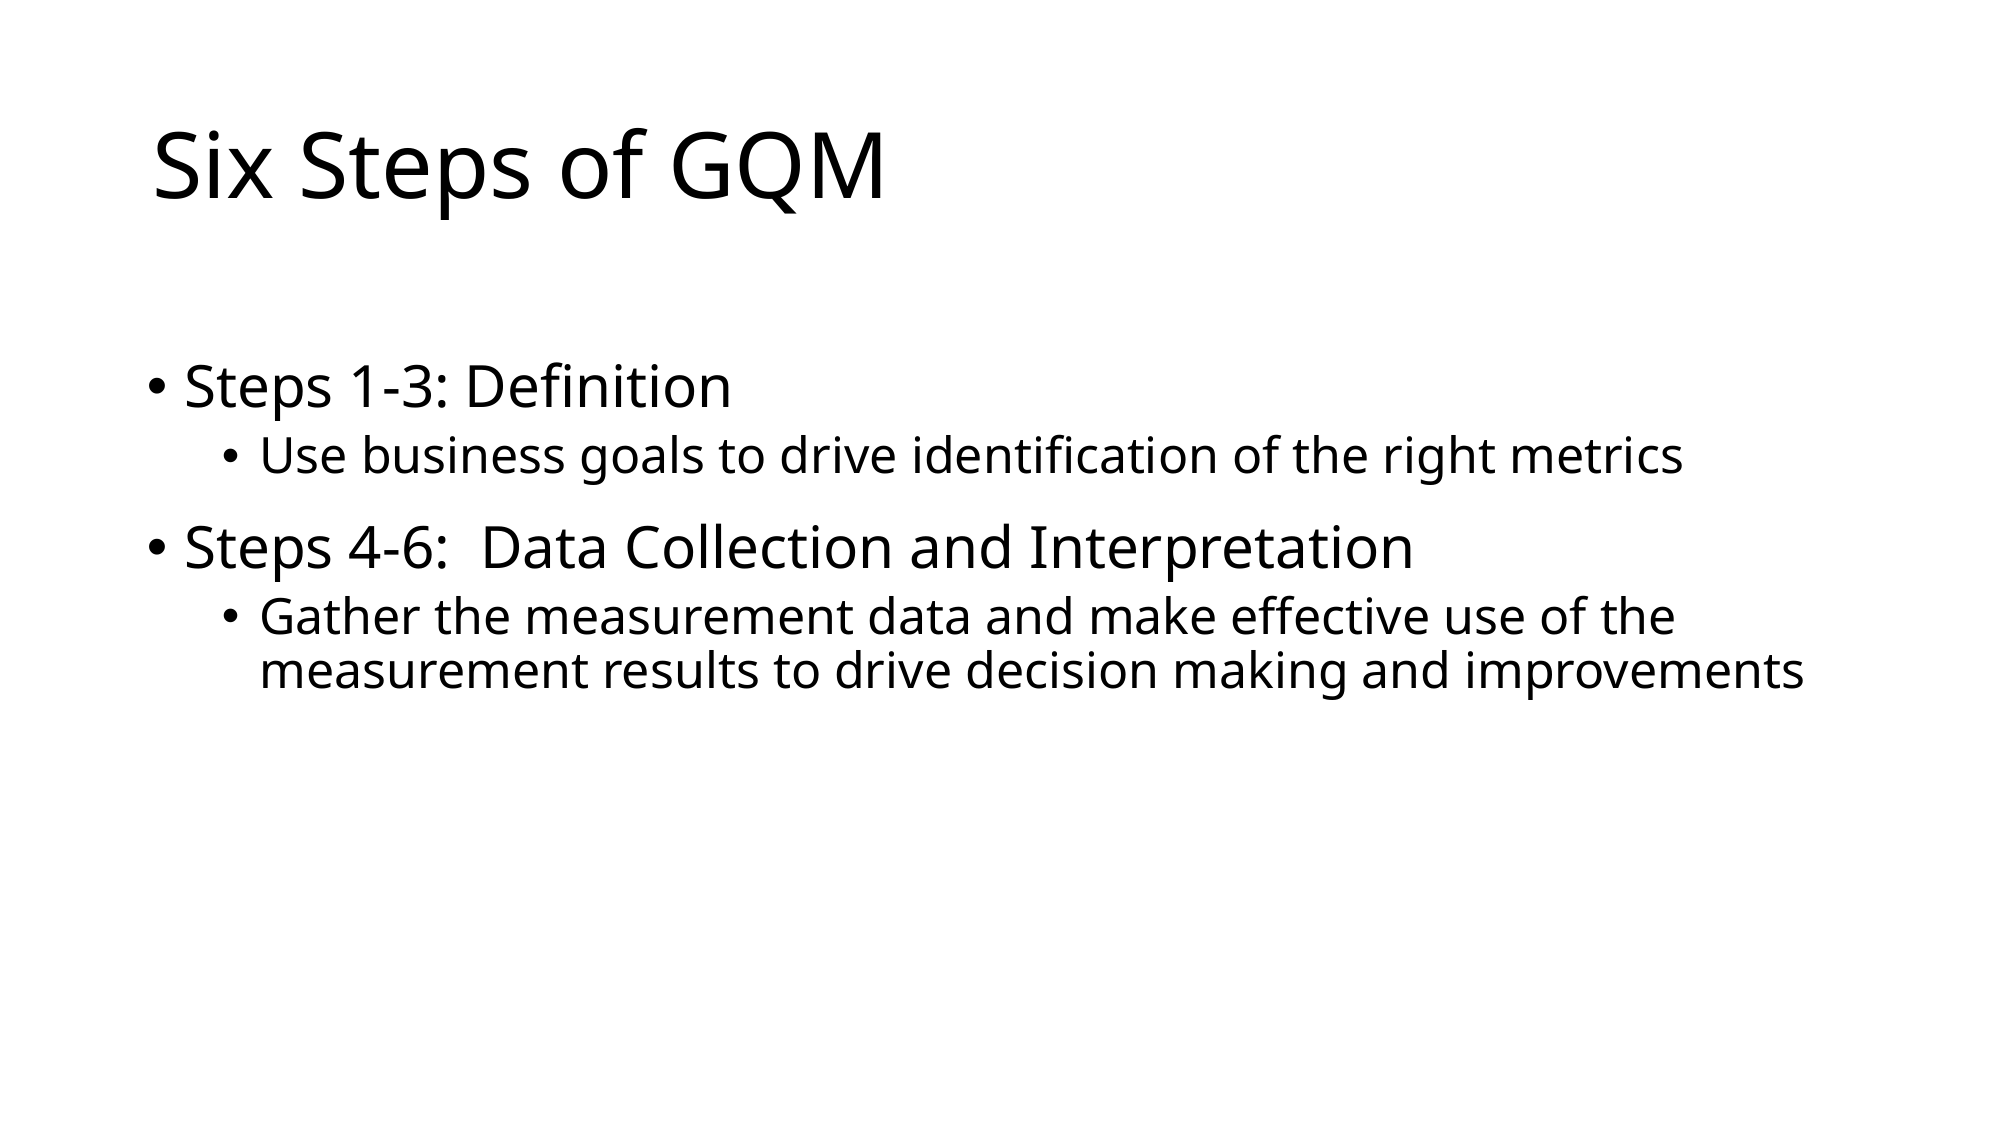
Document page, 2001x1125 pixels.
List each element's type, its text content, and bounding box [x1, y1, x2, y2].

title Six Steps of GQM [137, 59, 1863, 278]
list Steps 1-3: Definition Use business goals to drive identification of the right metrics Steps 4-6: Data Collection and Interpretation Gather the measurement data and make effective use of the measurement results to drive decision making and improvements [131, 350, 1857, 938]
